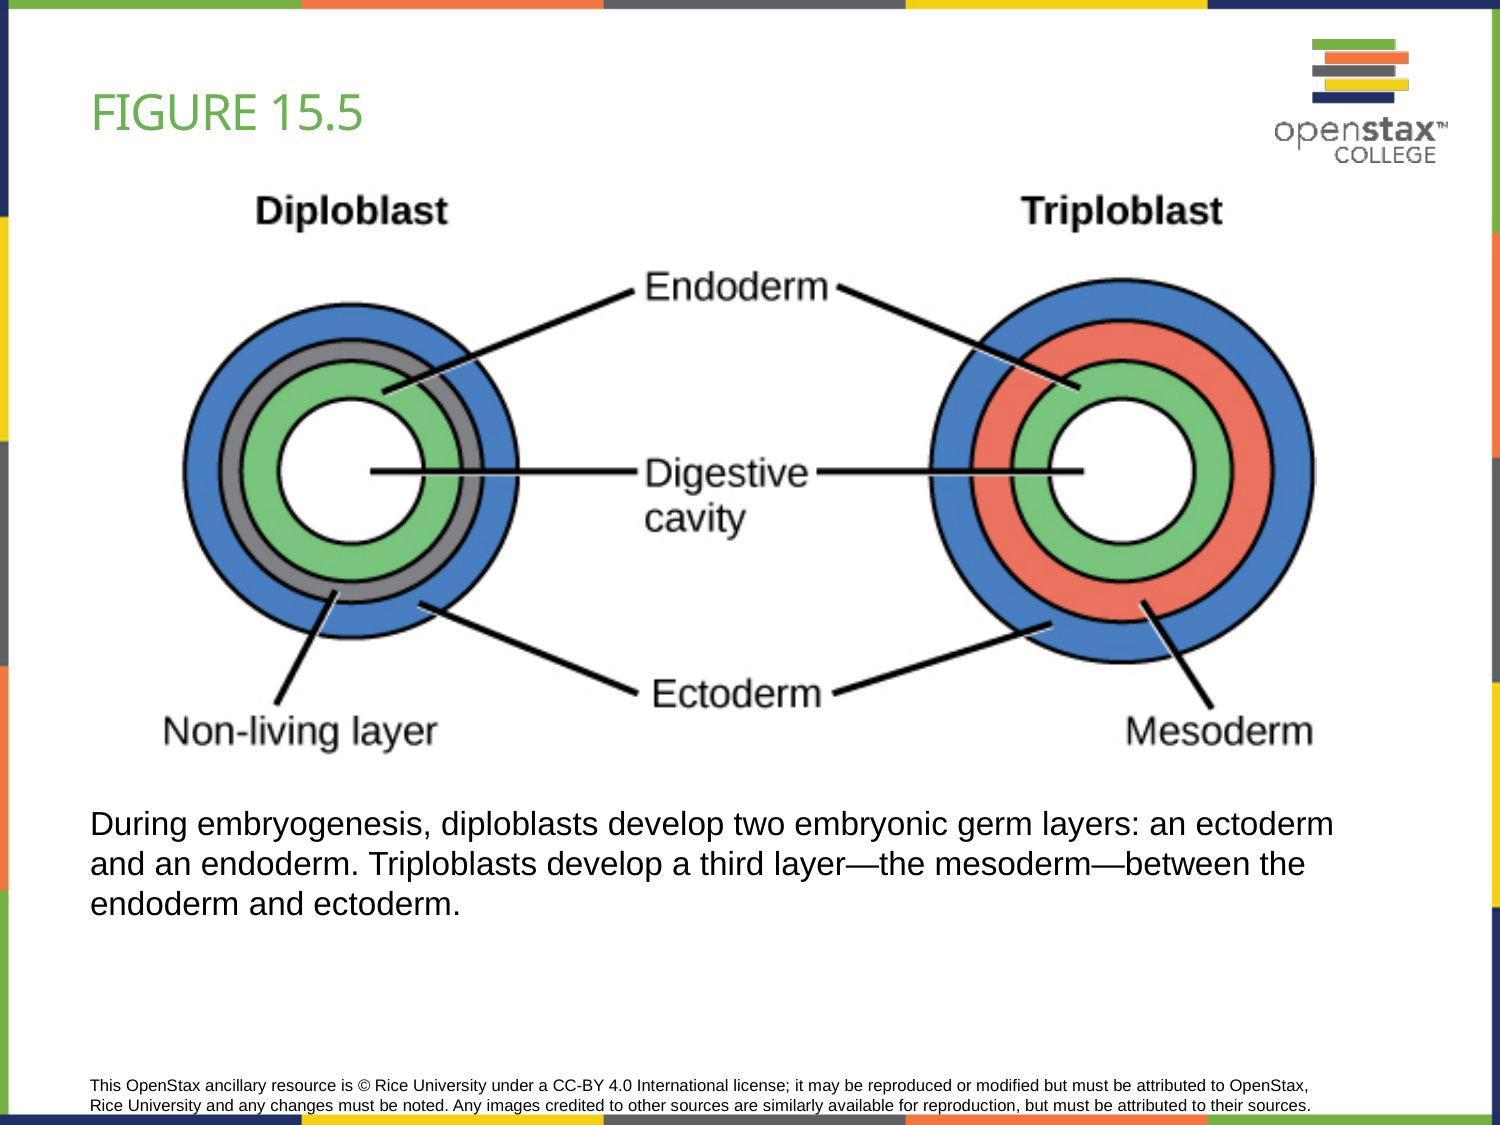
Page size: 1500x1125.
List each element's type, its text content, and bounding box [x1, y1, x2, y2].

text_box This OpenStax ancillary resource is © Rice University under a CC-BY 4.0 International license; it may be reproduced or modified but must be attributed to OpenStax, Rice University and any changes must be noted. Any images credited to other sources are similarly available for reproduction, but must be attributed to their sources. [75, 1067, 1336, 1114]
title Figure 15.5 [75, 39, 1274, 148]
list During embryogenesis, diploblasts develop two embryonic germ layers: an ectoderm and an endoderm. Triploblasts develop a third layer—the mesoderm—between the endoderm and ectoderm. [75, 794, 1398, 986]
picture [0, 0, 1500, 1125]
